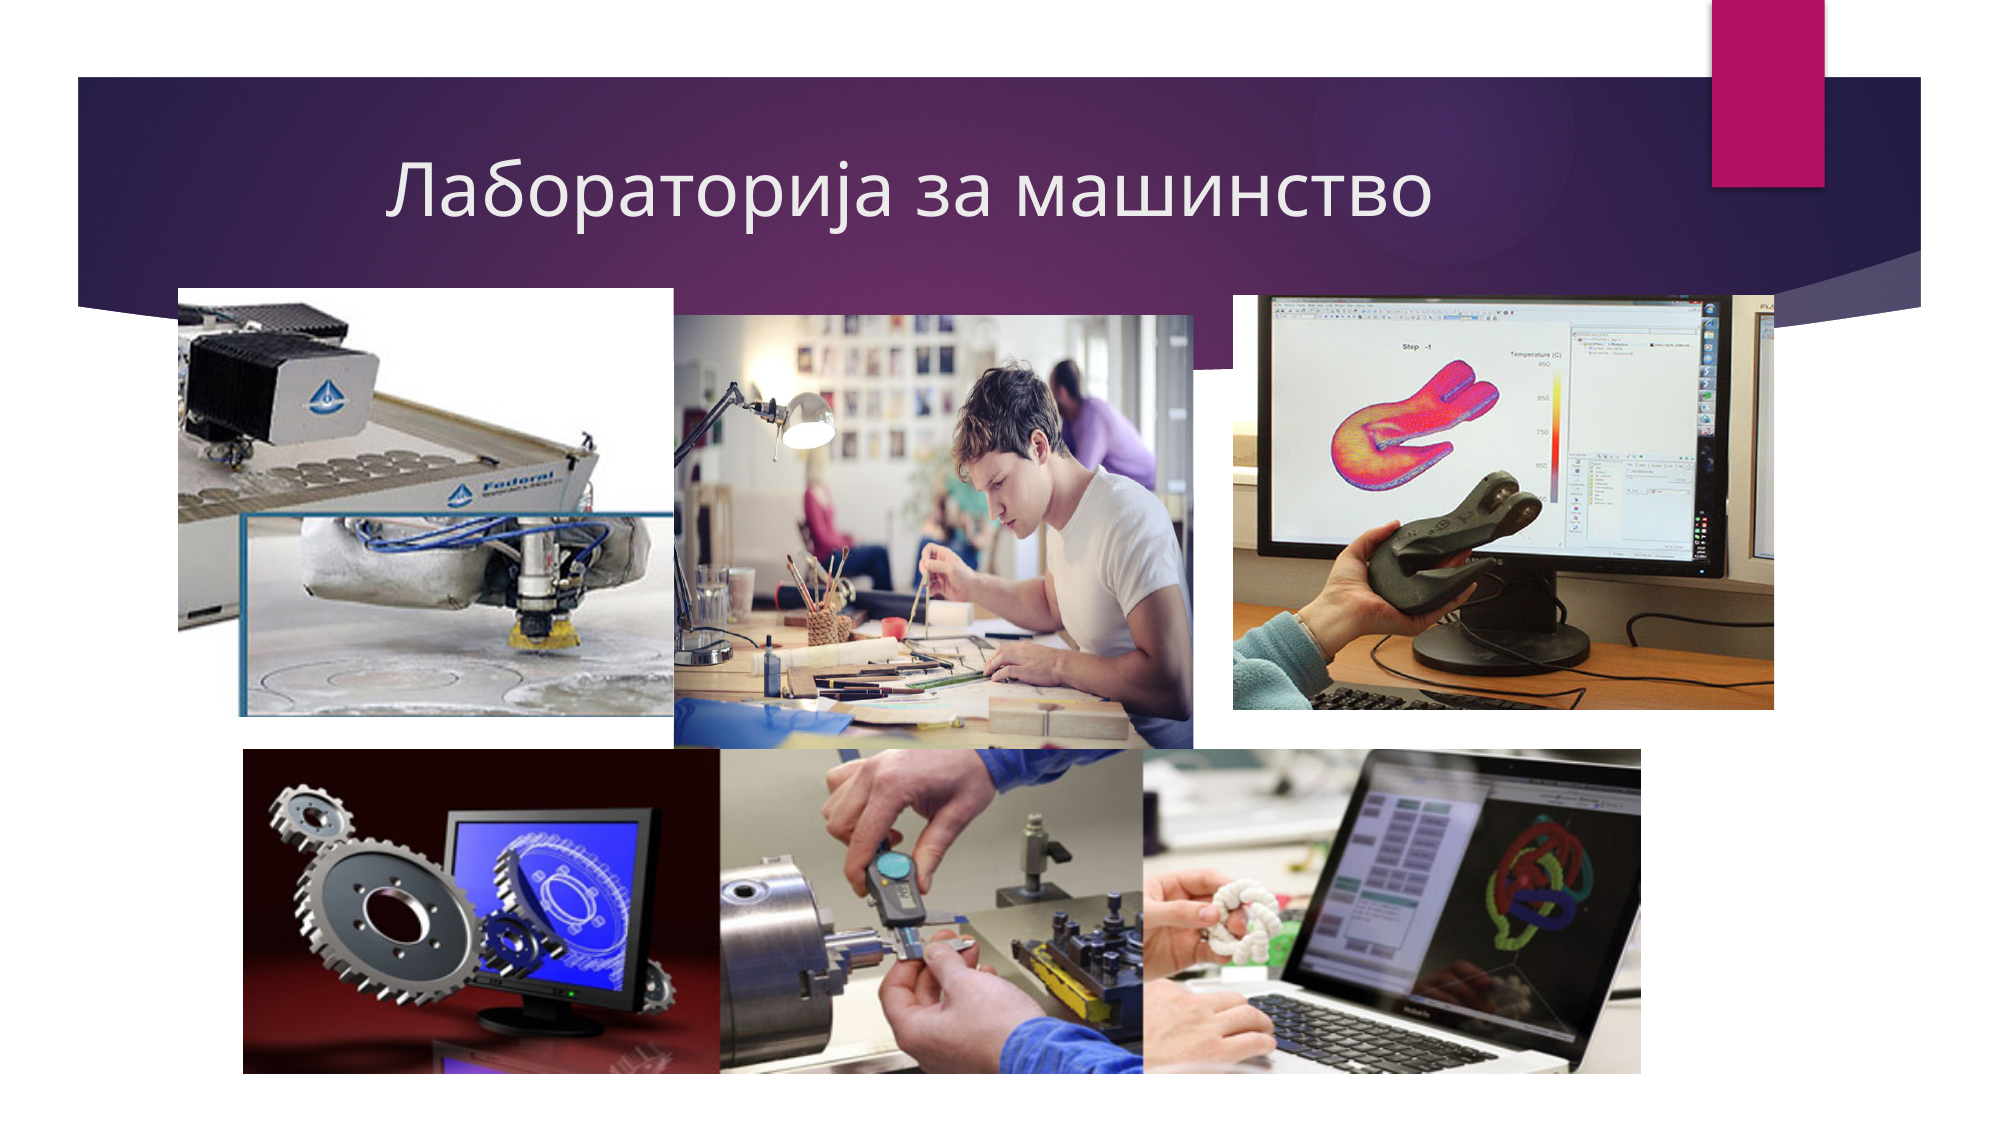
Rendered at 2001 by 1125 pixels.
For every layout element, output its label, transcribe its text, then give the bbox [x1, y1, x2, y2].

picture [1232, 295, 1775, 710]
picture [177, 288, 1641, 1075]
title Лабораторија за машинство [192, 128, 1630, 245]
